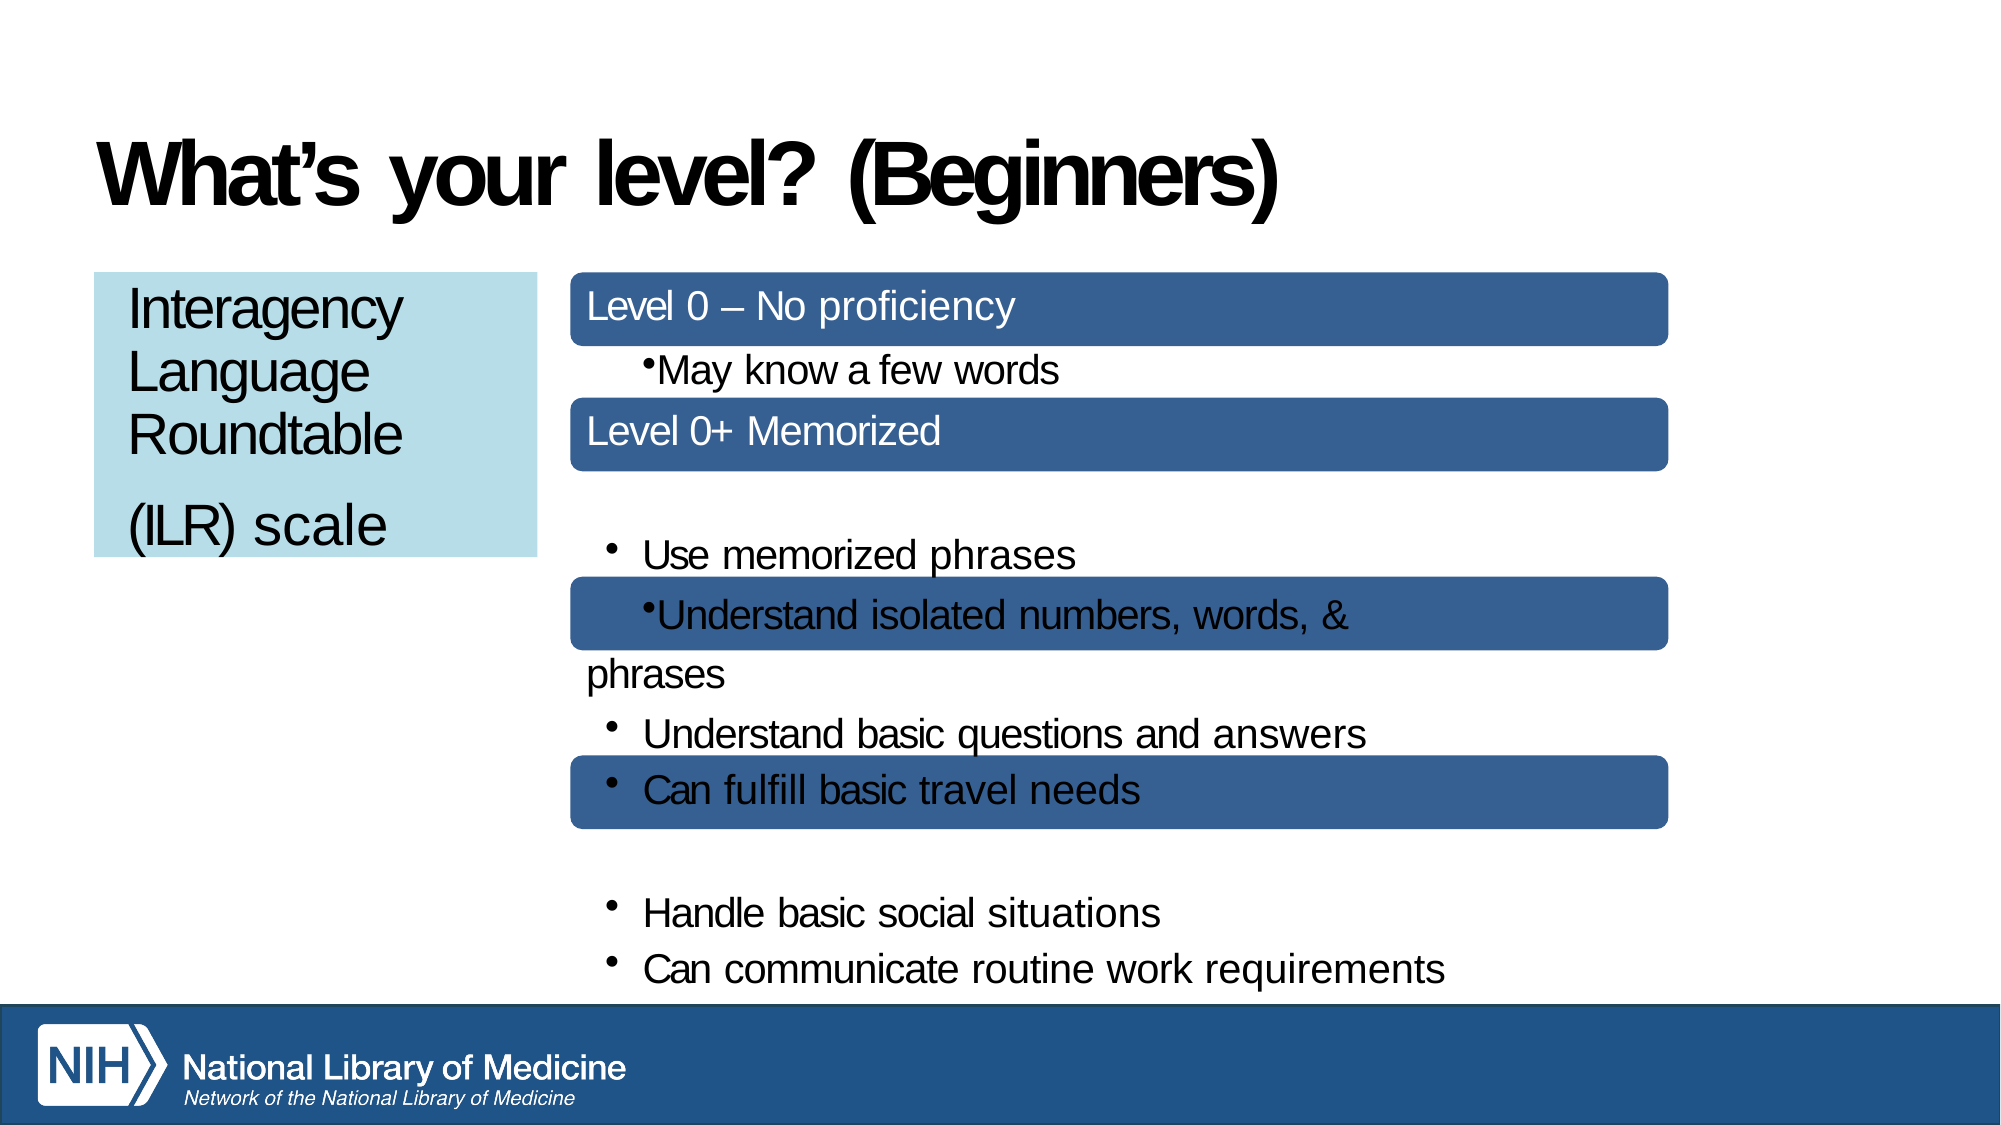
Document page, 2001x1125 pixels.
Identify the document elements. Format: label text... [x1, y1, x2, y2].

text_box [570, 272, 584, 347]
text_box Interagency Language Roundtable (ILR) scale [94, 272, 538, 558]
text_box [570, 397, 584, 472]
text_box [1467, 397, 1669, 472]
text_box [570, 576, 584, 651]
text_box [570, 755, 584, 830]
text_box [0, 1003, 2000, 1125]
text_box [1467, 272, 1669, 347]
text_box Level 0 – No proficiency May know a few words Level 0+ Memorized proficiency Use memorized phrases Understand isolated numbers, words, & phrases Level 1 – Elementary proficiency Understand basic questions and answers Can fulfill basic travel needs Level 2 – Limited working proficiency Handle basic social situations Can communicate routine work requirements [584, 262, 1467, 992]
text_box [1467, 576, 1669, 651]
title What’s your level? (Beginners) [82, 56, 1653, 302]
text_box [1467, 755, 1669, 830]
